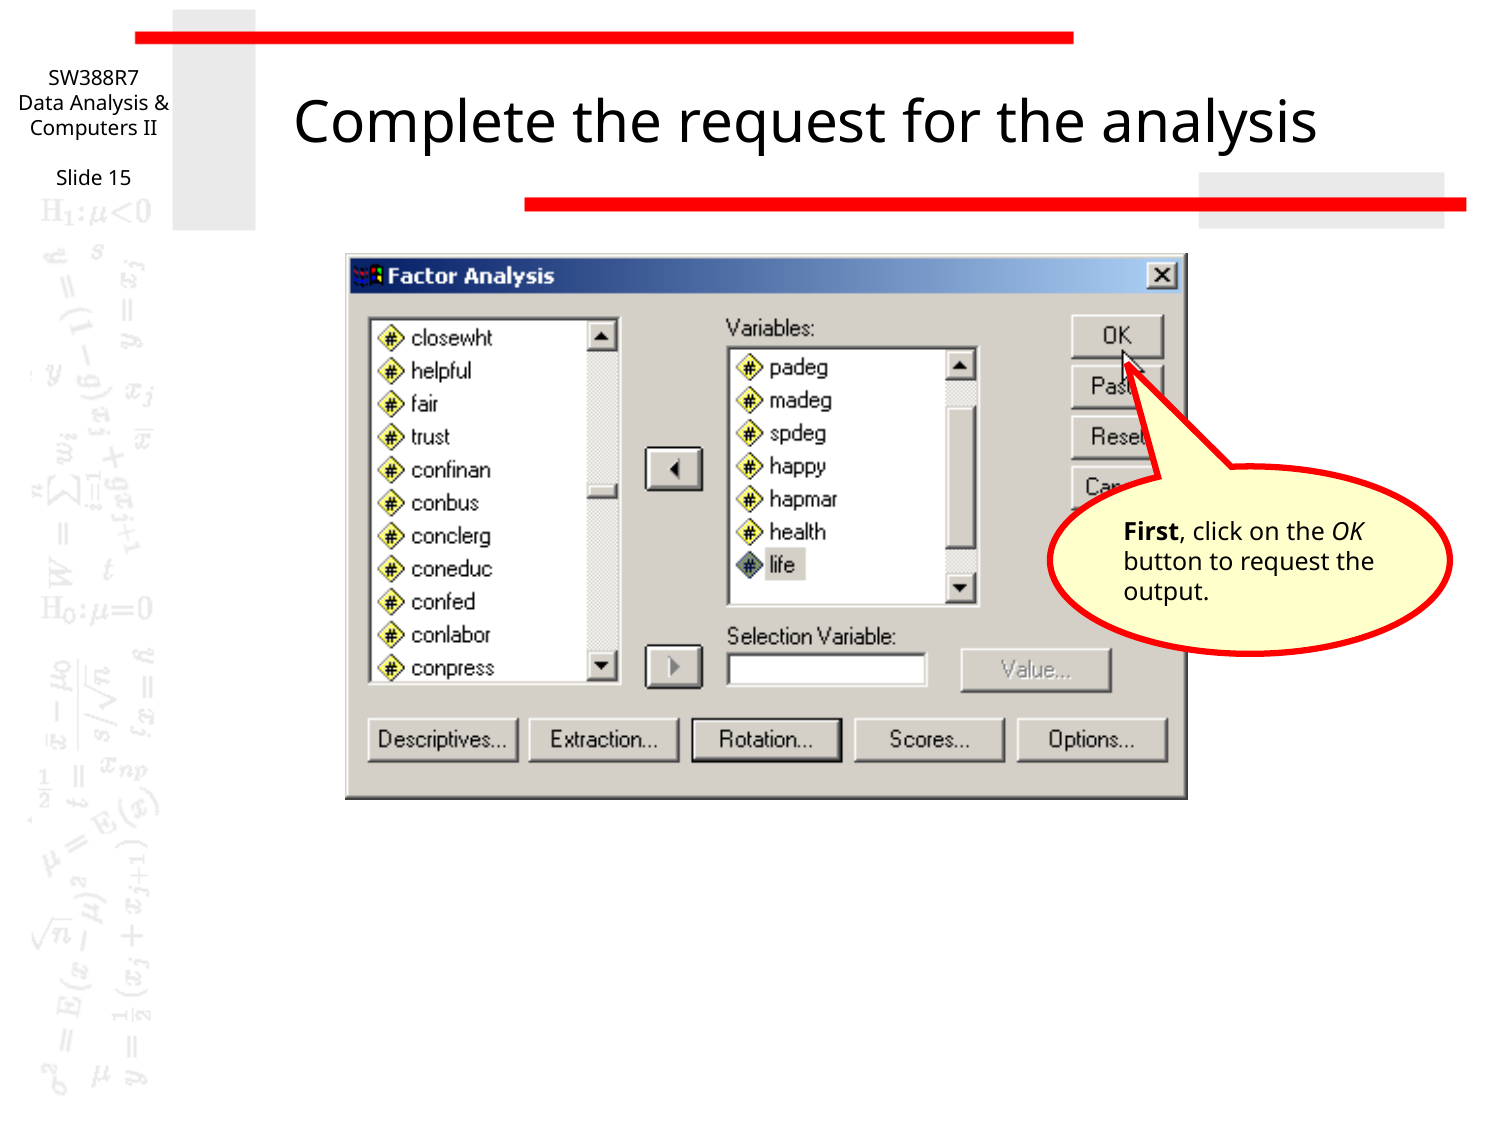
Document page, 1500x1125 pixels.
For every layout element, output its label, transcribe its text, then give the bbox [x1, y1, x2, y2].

title Complete the request for the analysis [187, 50, 1425, 200]
slide_number SW388R7 Data Analysis & Computers II Slide 15 [0, 50, 187, 200]
text_box First, click on the OK button to request the output. [1191, 426, 1450, 654]
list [345, 253, 1188, 801]
picture [18, 0, 1500, 1108]
